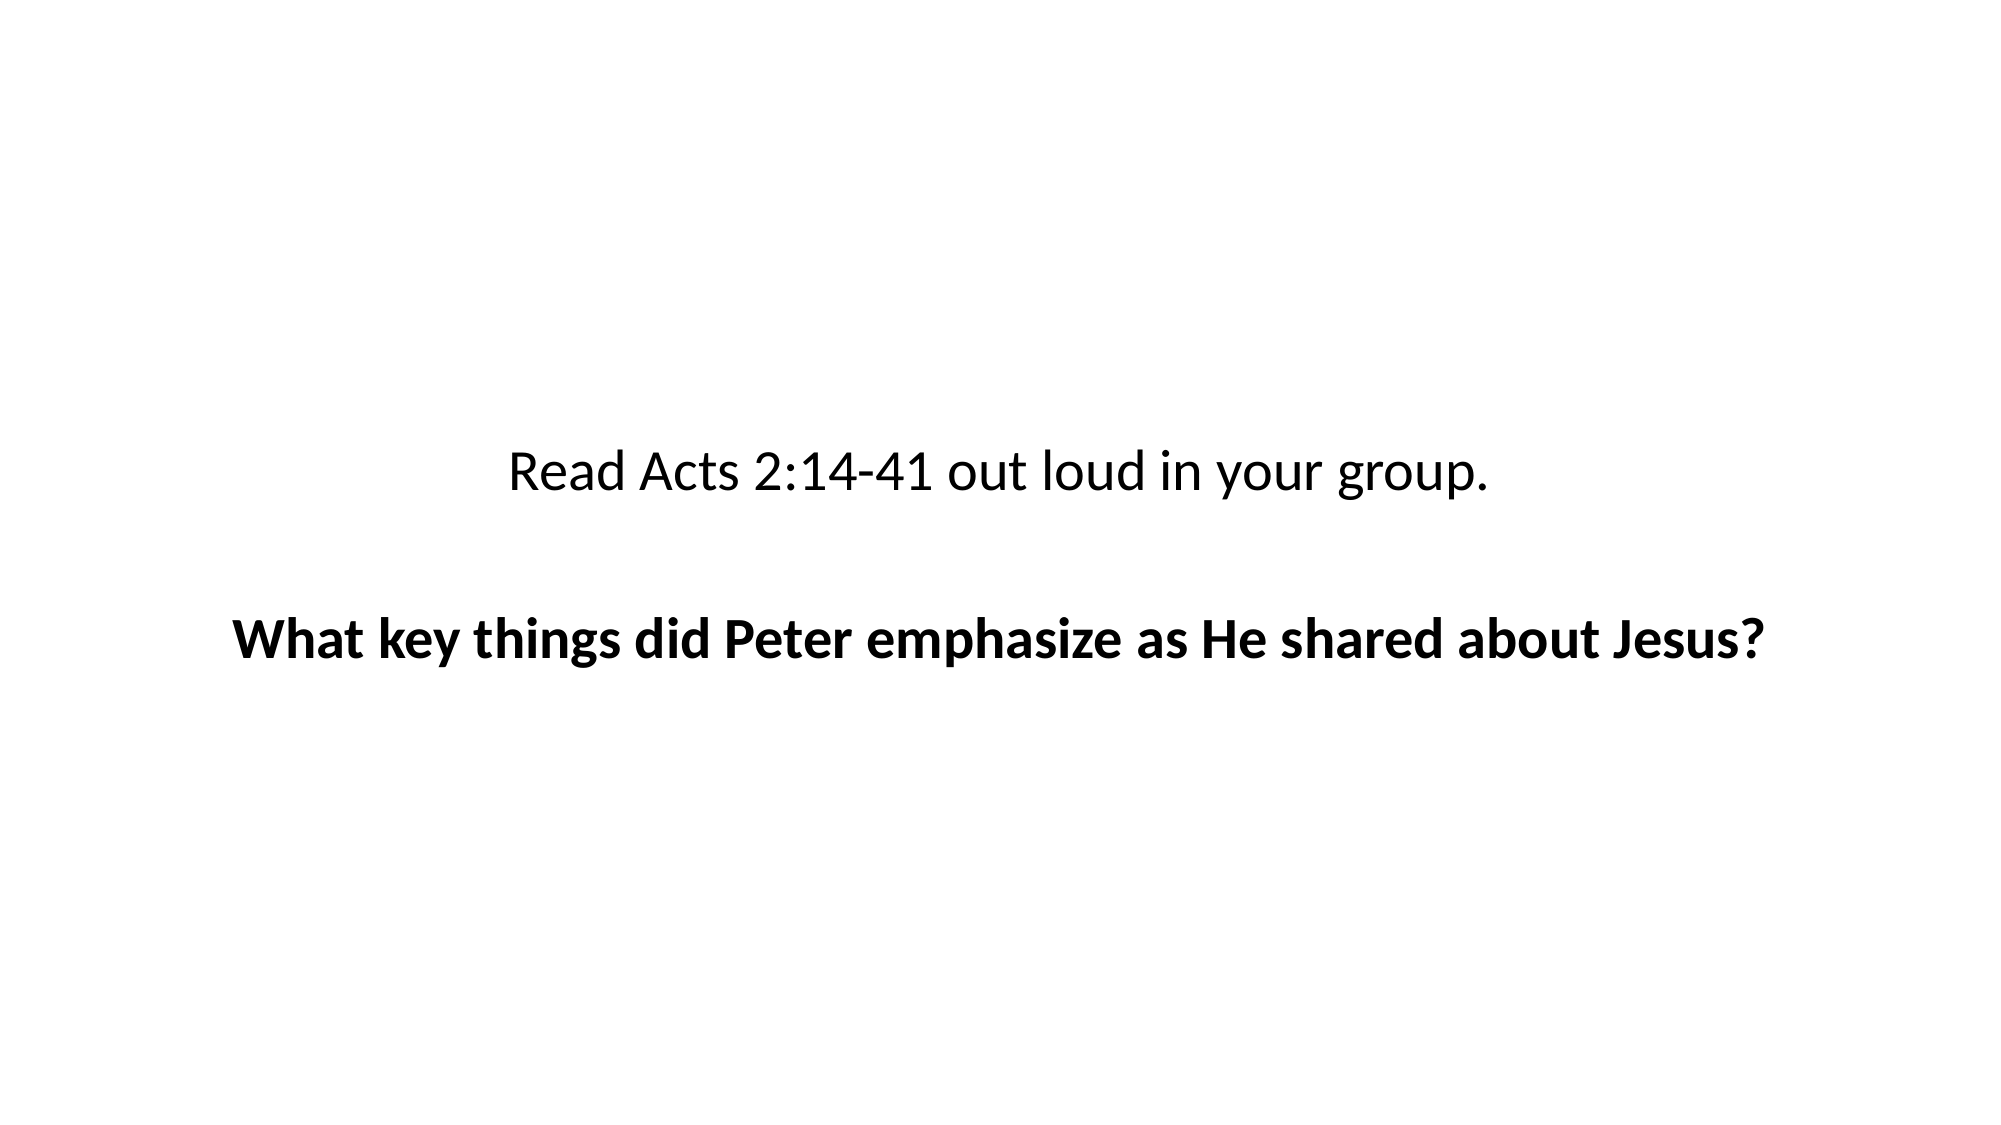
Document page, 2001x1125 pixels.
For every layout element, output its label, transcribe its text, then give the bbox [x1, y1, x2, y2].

list Read Acts 2:14-41 out loud in your group. What key things did Peter emphasize as He shared about Jesus? [137, 258, 1863, 973]
